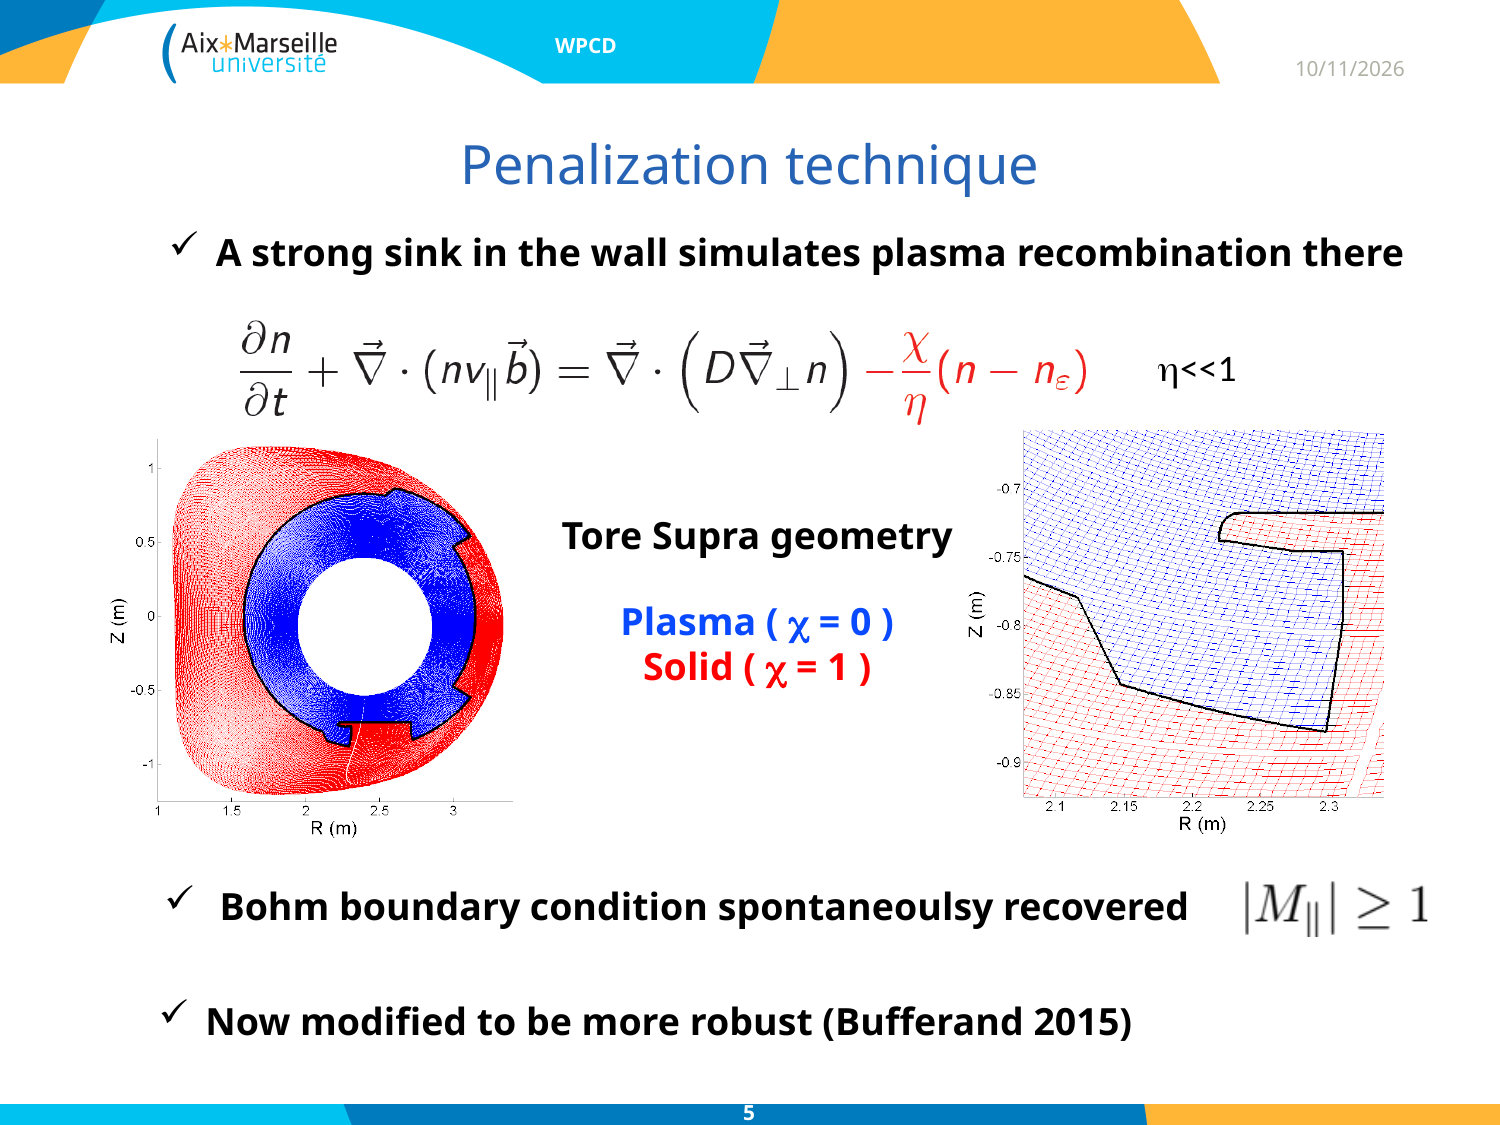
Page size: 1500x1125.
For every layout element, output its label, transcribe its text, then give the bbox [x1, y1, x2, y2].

slide_number 5 [353, 1102, 1145, 1125]
text_box Now modified to be more robust (Bufferand 2015) [143, 990, 1149, 1051]
text_box A strong sink in the wall simulates plasma recombination there [154, 221, 1421, 282]
text_box h<<1 [1143, 336, 1252, 395]
picture [0, 0, 1500, 1125]
footer WPCD [540, 0, 1215, 93]
text_box Tore Supra geometry Plasma (  = 0 ) Solid (  = 1 ) [586, 505, 930, 695]
title Penalization technique [75, 93, 1425, 233]
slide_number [1215, 0, 1500, 84]
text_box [70, 875, 1428, 937]
